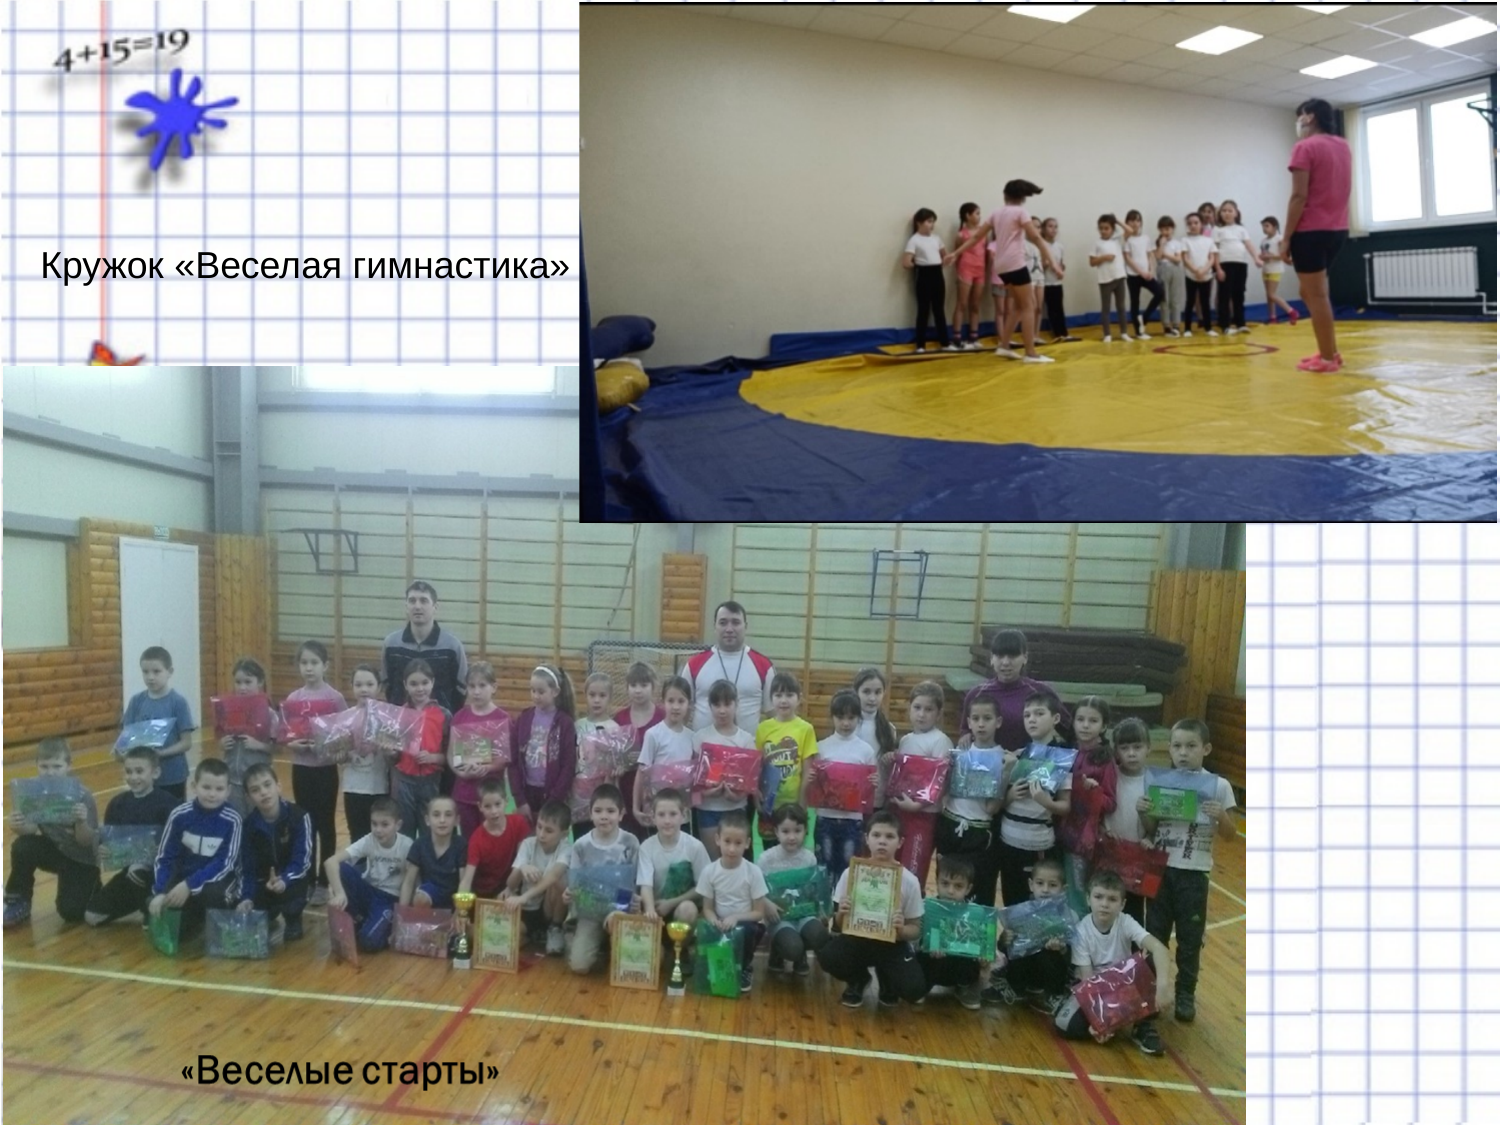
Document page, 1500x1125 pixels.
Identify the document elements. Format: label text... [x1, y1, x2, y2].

text_box Кружок «Веселая гимнастика» [25, 233, 574, 293]
picture [0, 0, 1500, 1125]
